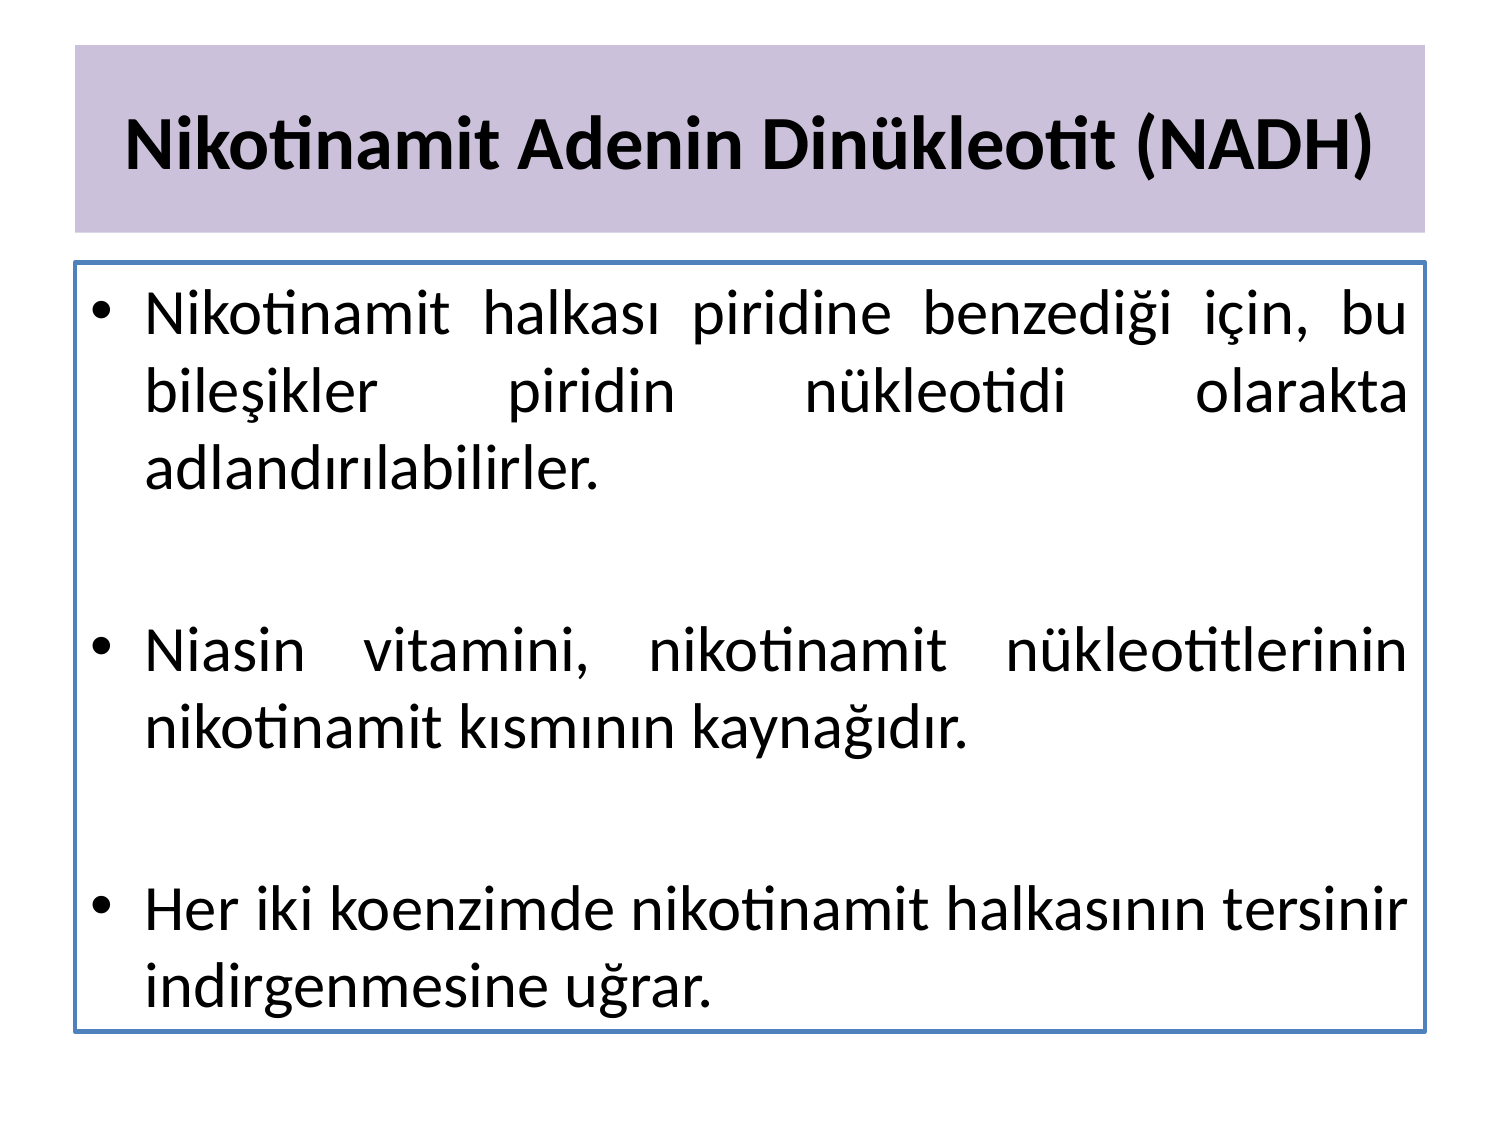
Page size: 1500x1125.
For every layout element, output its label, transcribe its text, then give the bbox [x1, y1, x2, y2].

title Nikotinamit Adenin Dinükleotit (NADH) [75, 45, 1425, 233]
list Nikotinamit halkası piridine benzediği için, bu bileşikler piridin nükleotidi olarakta adlandırılabilirler. Niasin vitamini, nikotinamit nükleotitlerinin nikotinamit kısmının kaynağıdır. Her iki koenzimde nikotinamit halkasının tersinir indirgenmesine uğrar. [75, 262, 1425, 1032]
